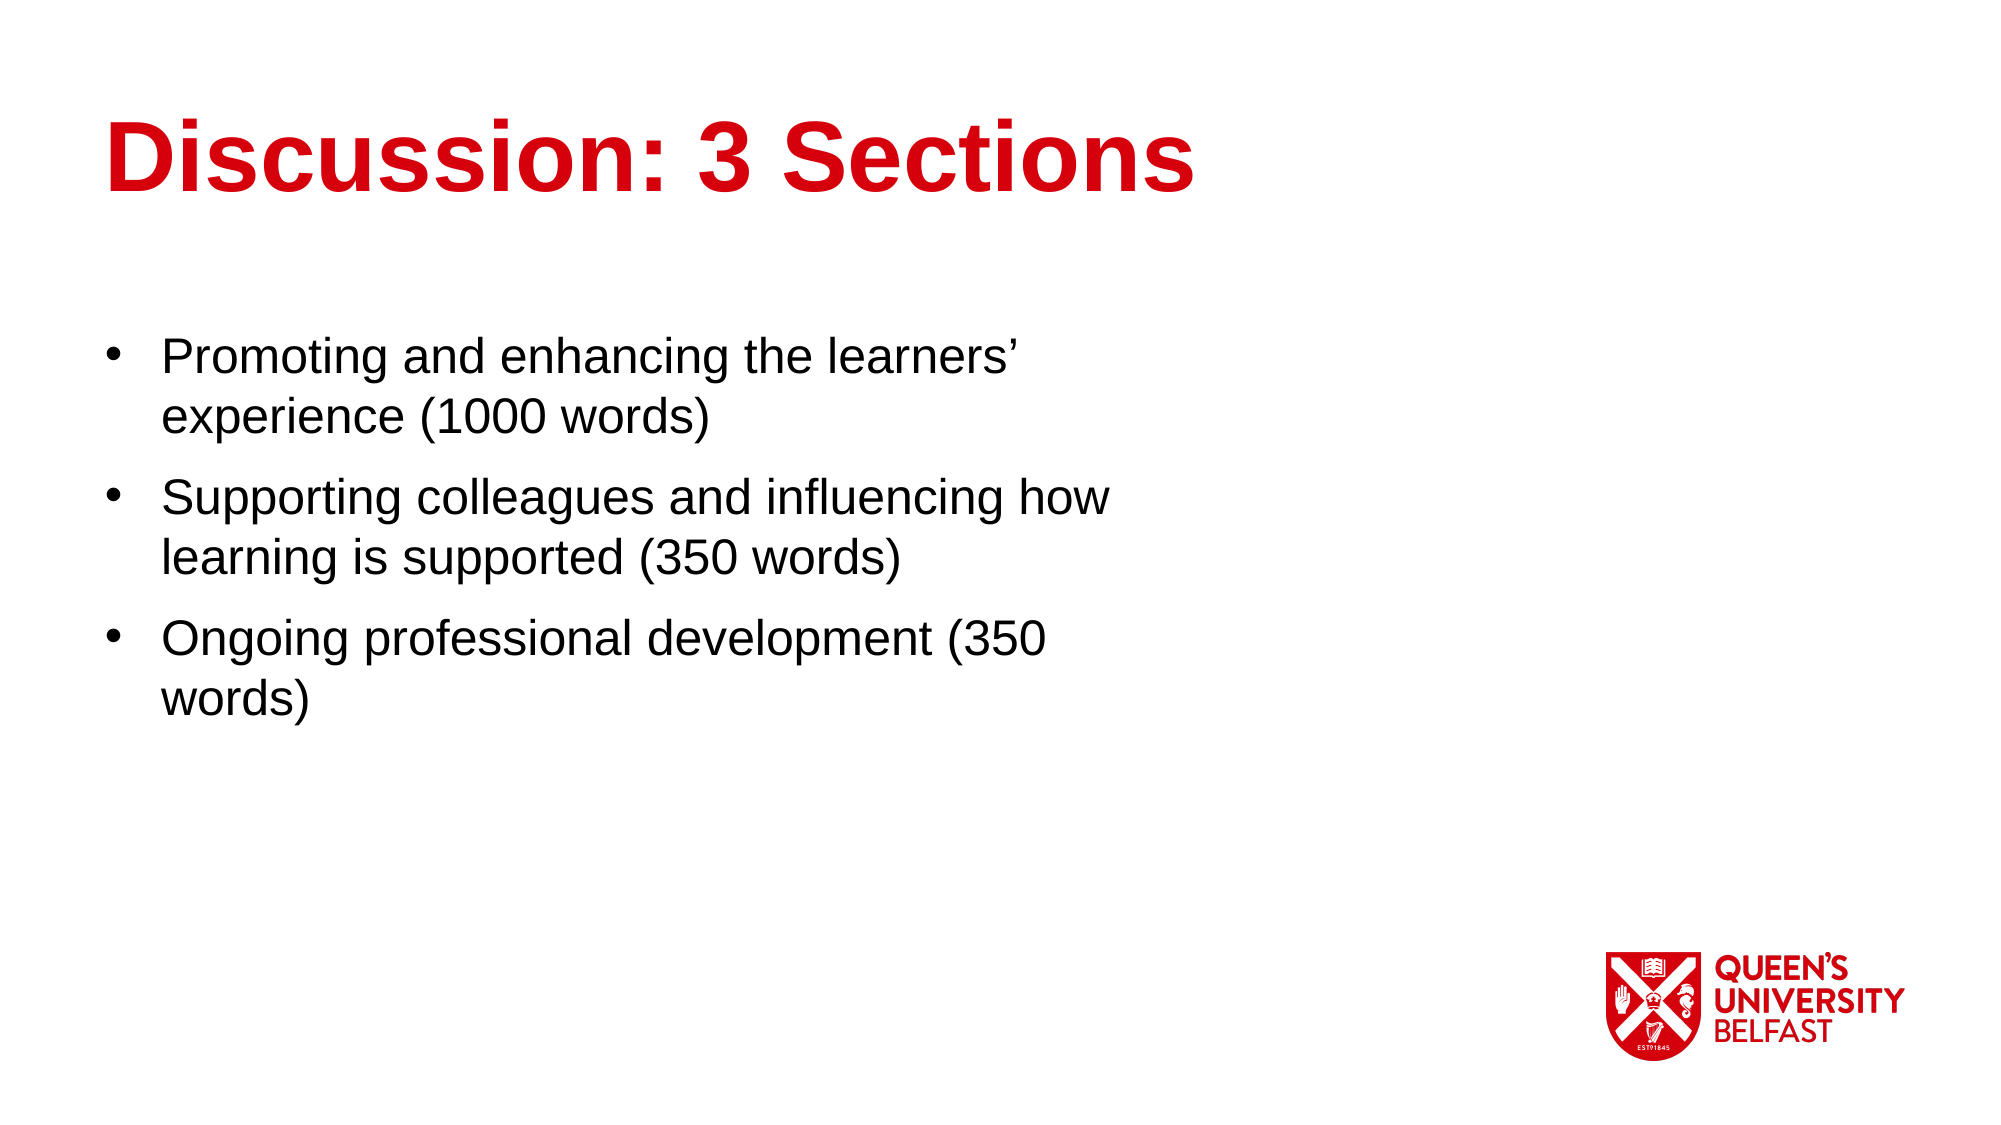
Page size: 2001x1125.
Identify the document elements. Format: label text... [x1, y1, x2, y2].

list Promoting and enhancing the learners’ experience (1000 words) Supporting colleagues and influencing how learning is supported (350 words) Ongoing professional development (350 words) [90, 316, 1214, 903]
picture [1605, 948, 1906, 1065]
list Discussion: 3 Sections [90, 97, 1247, 317]
